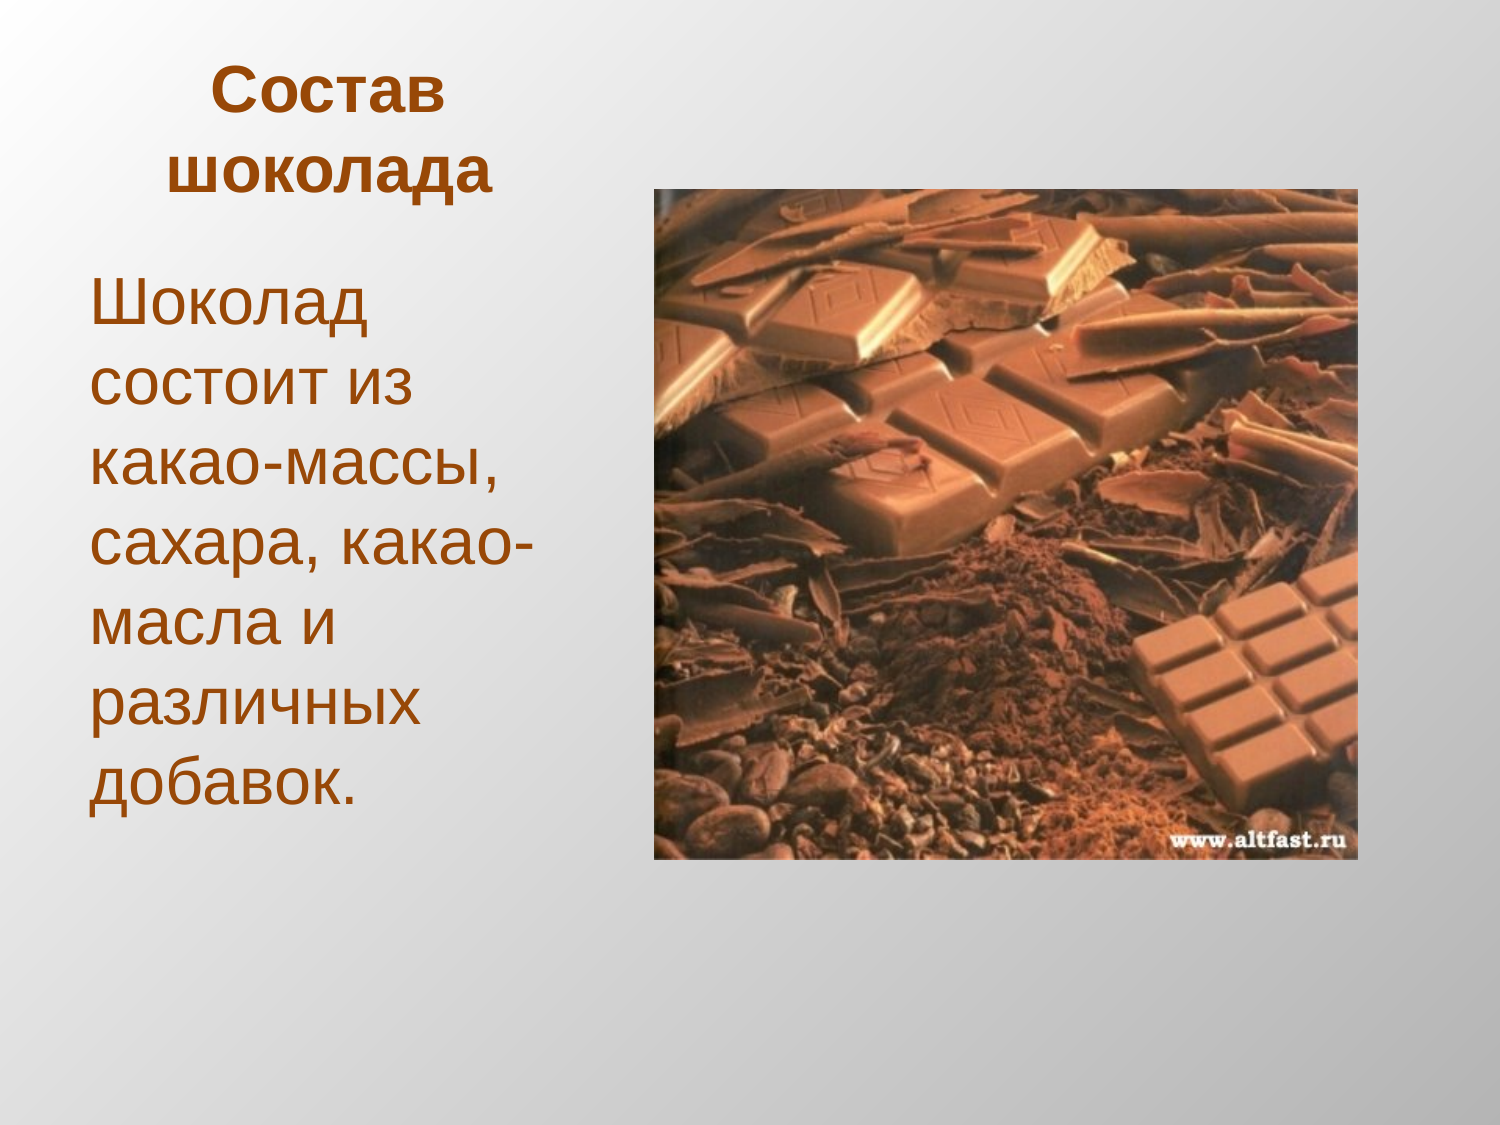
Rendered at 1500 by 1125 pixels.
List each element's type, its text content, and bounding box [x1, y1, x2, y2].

list Шоколад состоит из какао-массы, сахара, какао-масла и различных добавок. [75, 249, 569, 1005]
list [653, 189, 1358, 861]
title Состав шоколада [82, 35, 576, 293]
